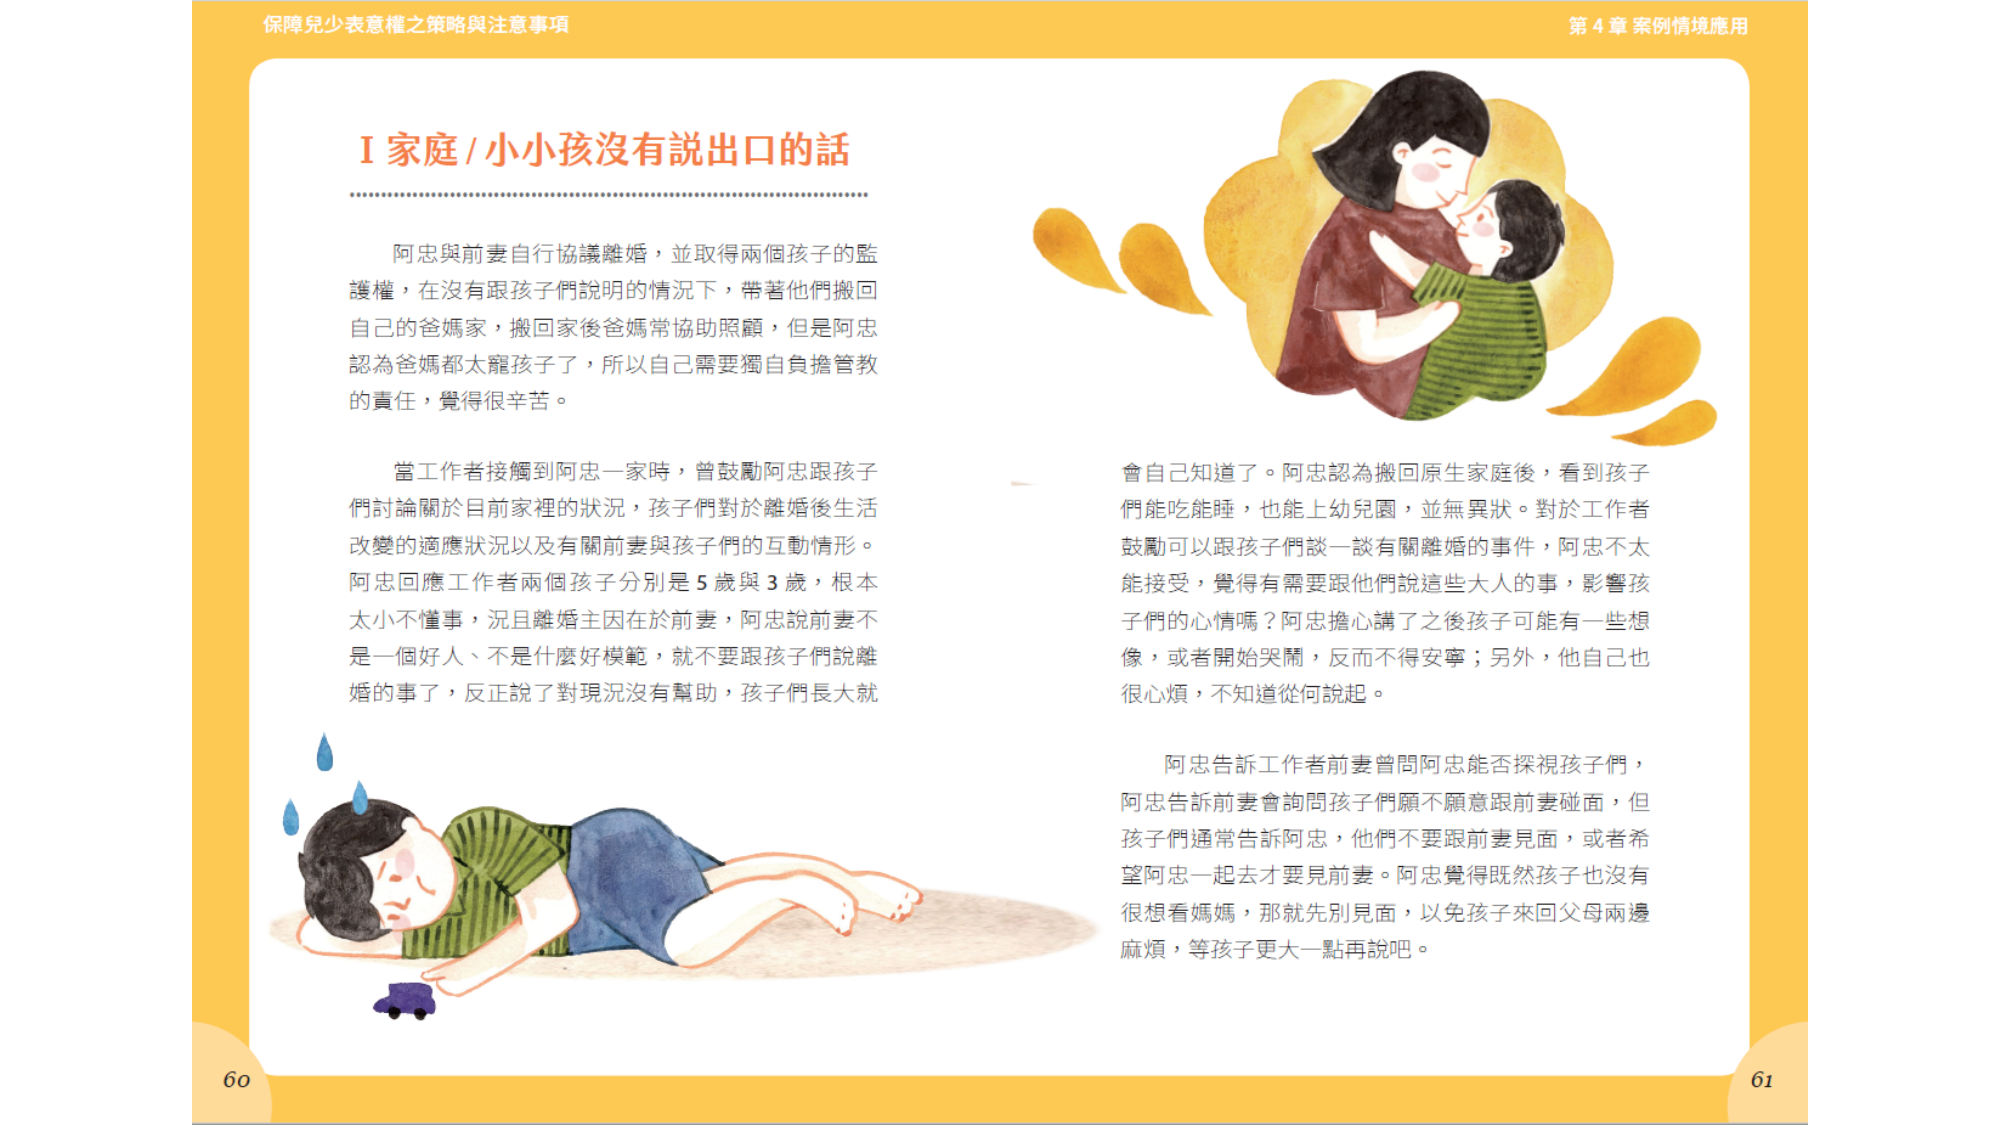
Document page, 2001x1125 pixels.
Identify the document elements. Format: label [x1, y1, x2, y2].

picture [192, 0, 1808, 1125]
